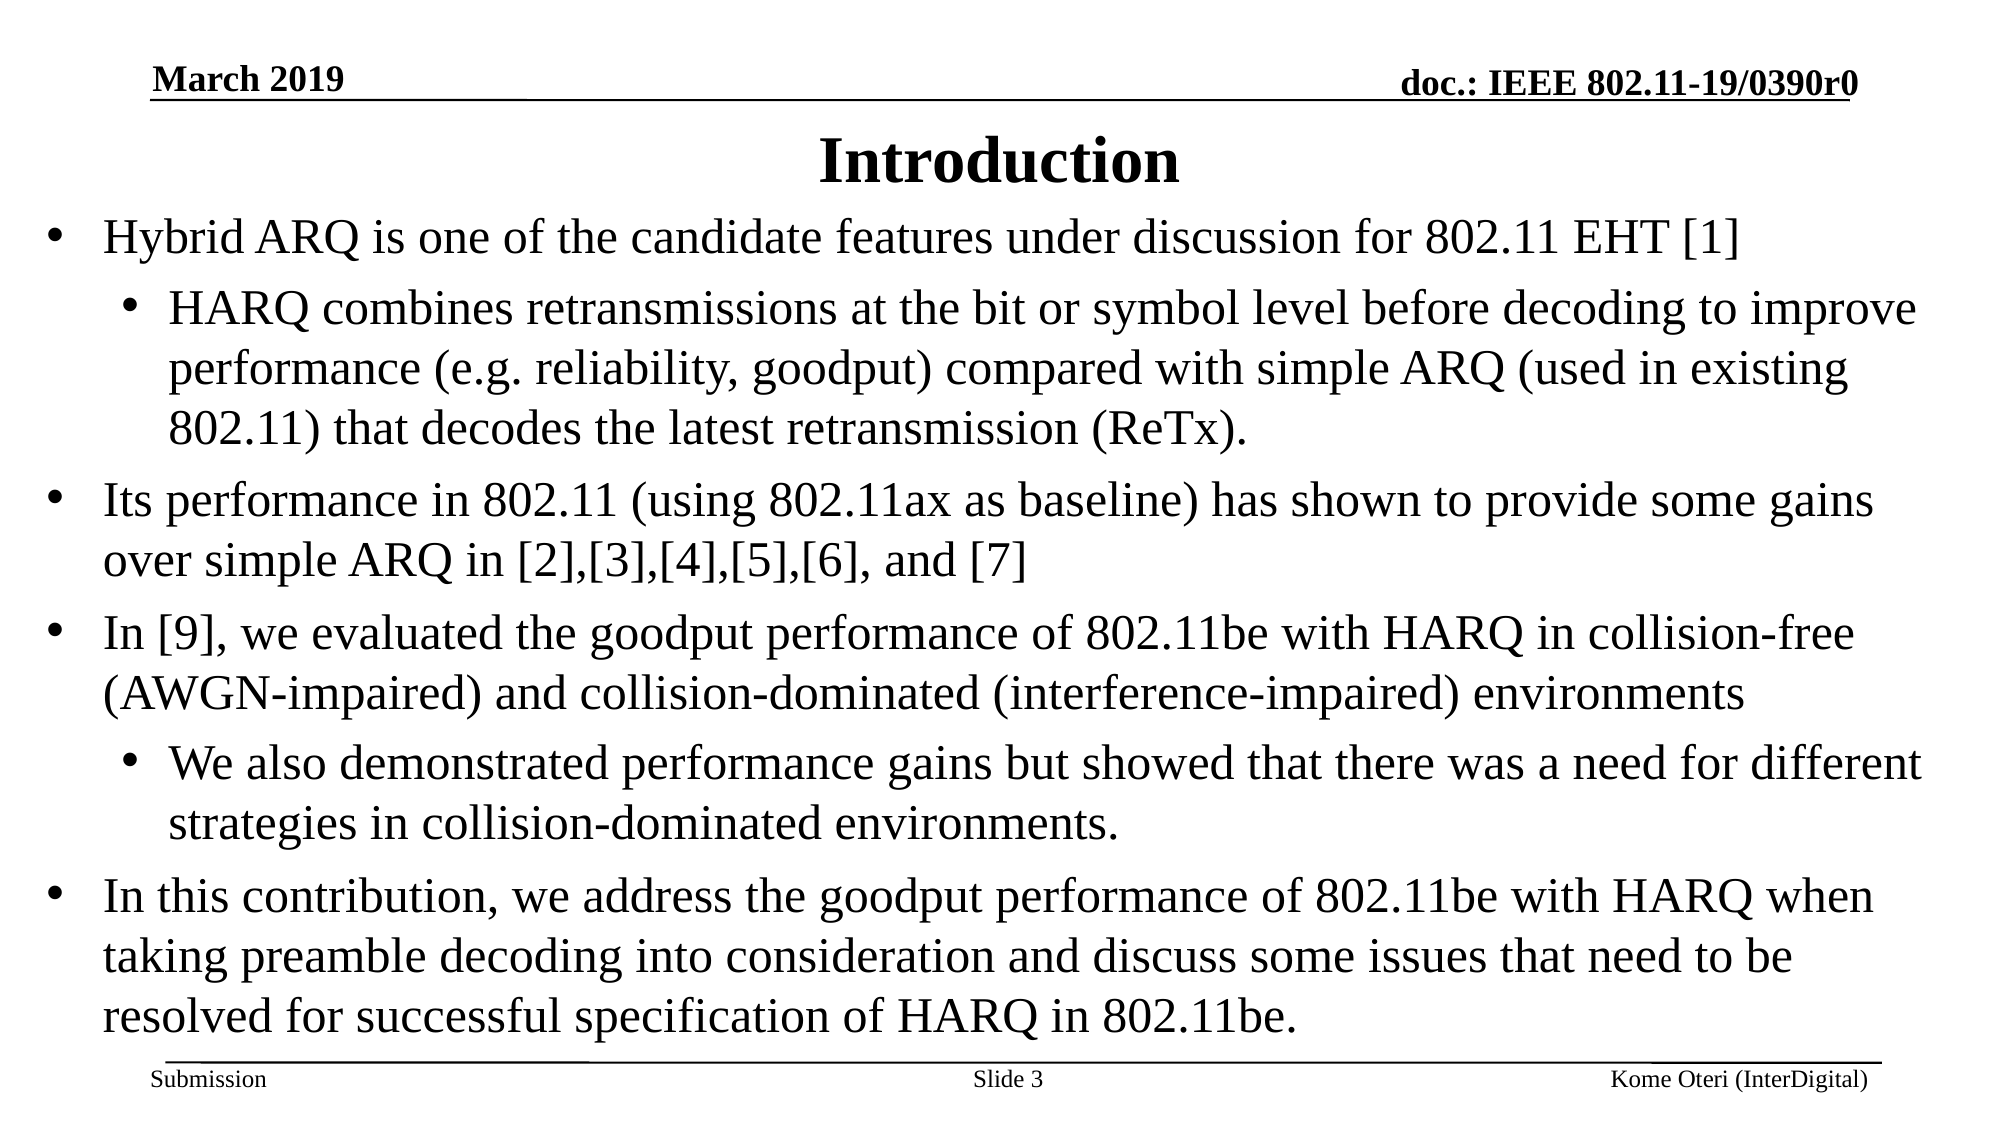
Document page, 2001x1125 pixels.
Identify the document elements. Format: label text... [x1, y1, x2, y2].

list Hybrid ARQ is one of the candidate features under discussion for 802.11 EHT [1] HARQ combines retransmissions at the bit or symbol level before decoding to improve performance (e.g. reliability, goodput) compared with simple ARQ (used in existing 802.11) that decodes the latest retransmission (ReTx). Its performance in 802.11 (using 802.11ax as baseline) has shown to provide some gains over simple ARQ in [2],[3],[4],[5],[6], and [7] In [9], we evaluated the goodput performance of 802.11be with HARQ in collision-free (AWGN-impaired) and collision-dominated (interference-impaired) environments We also demonstrated performance gains but showed that there was a need for different strategies in collision-dominated environments. In this contribution, we address the goodput performance of 802.11be with HARQ when taking preamble decoding into consideration and discuss some issues that need to be resolved for successful specification of HARQ in 802.11be. [31, 196, 1981, 990]
slide_number Slide 3 [950, 1061, 1067, 1123]
footer Kome Oteri (InterDigital) [1171, 1061, 1869, 1093]
title Introduction [362, 68, 1638, 196]
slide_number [152, 54, 563, 100]
